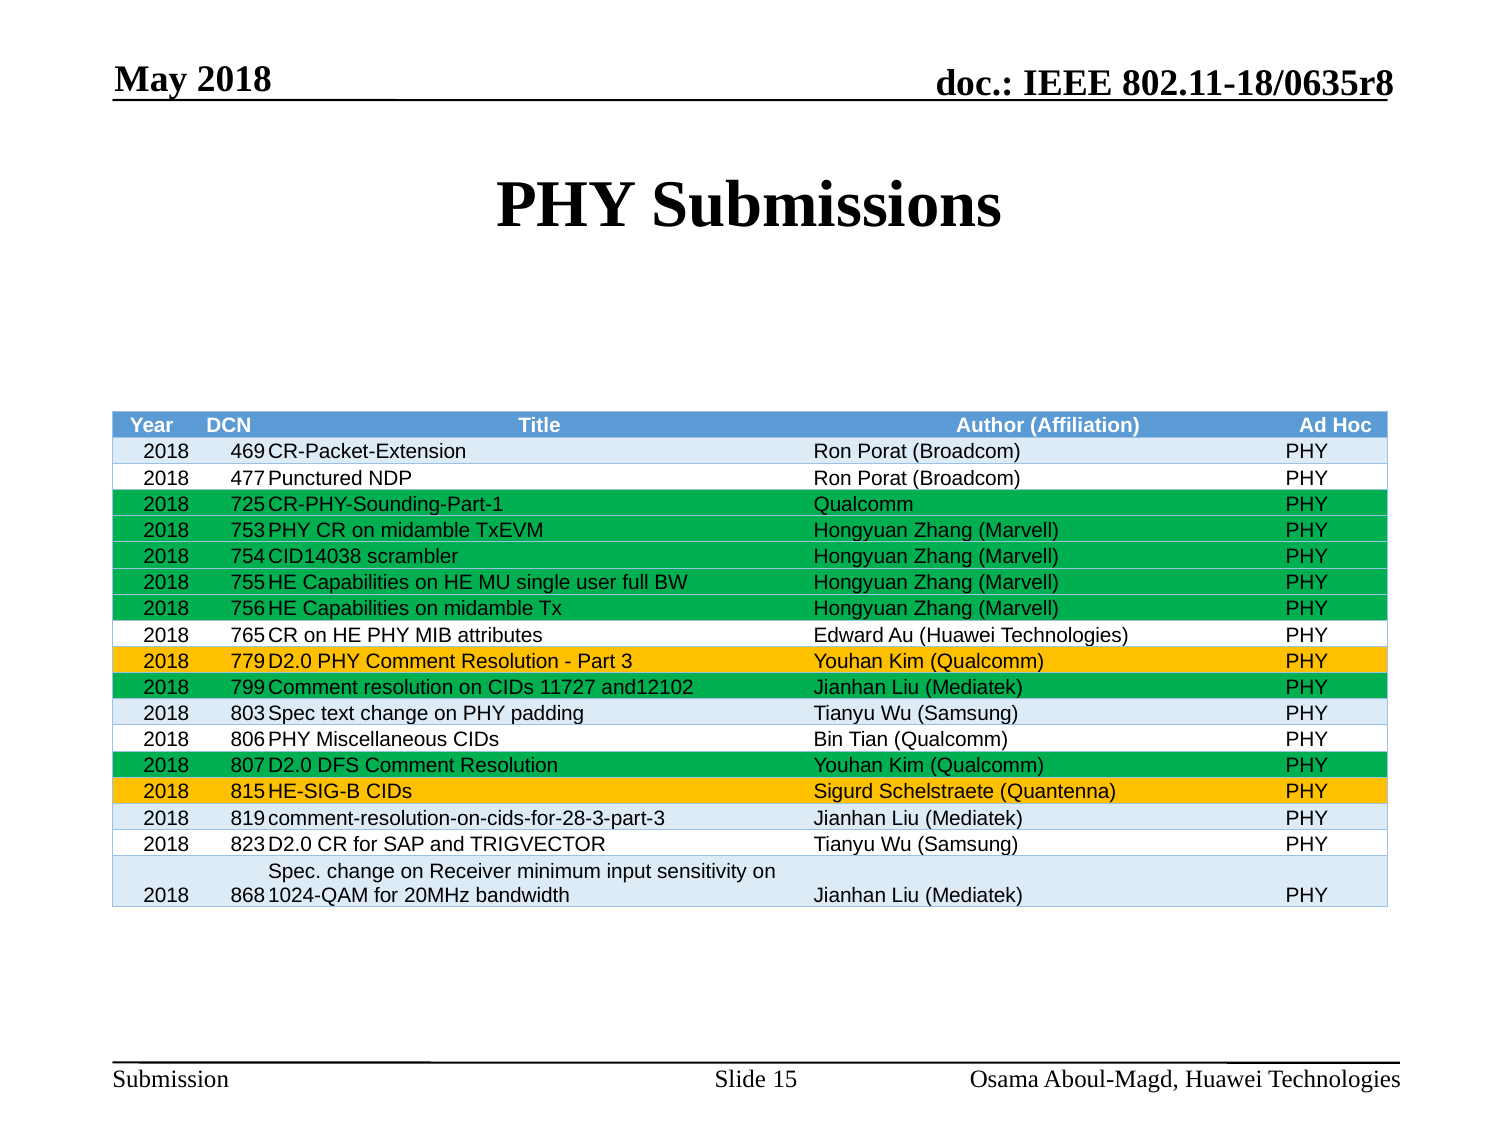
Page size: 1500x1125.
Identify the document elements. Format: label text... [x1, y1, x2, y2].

table_cell Comment resolution on CIDs 11727 and12102 [267, 673, 812, 698]
table_cell D2.0 DFS Comment Resolution [267, 752, 812, 777]
table_cell 779 [191, 647, 267, 672]
title PHY Submissions [112, 112, 1388, 288]
table_cell 2018 [113, 490, 191, 515]
table_cell 2018 [113, 830, 191, 855]
table_cell PHY [1284, 778, 1387, 803]
table_cell CR on HE PHY MIB attributes [267, 621, 812, 646]
table_header Ad Hoc [1284, 412, 1387, 437]
table_cell PHY [1284, 830, 1387, 855]
table_cell CR-PHY-Sounding-Part-1 [267, 490, 812, 515]
table_cell Punctured NDP [267, 464, 812, 489]
table_cell 725 [191, 490, 267, 515]
table_cell Jianhan Liu (Mediatek) [812, 856, 1284, 906]
table_cell Hongyuan Zhang (Marvell) [812, 542, 1284, 568]
table_cell 807 [191, 752, 267, 777]
table_cell 799 [191, 673, 267, 698]
table_cell PHY [1284, 542, 1387, 568]
table_cell 2018 [113, 542, 191, 568]
table_cell 2018 [113, 621, 191, 646]
table_header DCN [191, 412, 267, 437]
table_cell 2018 [113, 569, 191, 594]
table_cell CID14038 scrambler [267, 542, 812, 568]
table_cell 2018 [113, 752, 191, 777]
table_cell 753 [191, 516, 267, 541]
table_cell Spec text change on PHY padding [267, 699, 812, 724]
table_cell 477 [191, 464, 267, 489]
table_header Author (Affiliation) [812, 412, 1284, 437]
table_cell PHY [1284, 516, 1387, 541]
table_cell 754 [191, 542, 267, 568]
table_cell 765 [191, 621, 267, 646]
table_cell PHY [1284, 856, 1387, 906]
table_cell Jianhan Liu (Mediatek) [812, 673, 1284, 698]
table_cell comment-resolution-on-cids-for-28-3-part-3 [267, 804, 812, 829]
table_cell Youhan Kim (Qualcomm) [812, 752, 1284, 777]
table_cell PHY [1284, 464, 1387, 489]
table_cell 2018 [113, 595, 191, 620]
table_cell Sigurd Schelstraete (Quantenna) [812, 778, 1284, 803]
table_cell PHY [1284, 595, 1387, 620]
table_cell 815 [191, 778, 267, 803]
table_cell 2018 [113, 856, 191, 906]
table_cell 2018 [113, 464, 191, 489]
table_cell 2018 [113, 647, 191, 672]
table_cell HE Capabilities on HE MU single user full BW [267, 569, 812, 594]
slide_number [114, 54, 423, 100]
table_cell D2.0 PHY Comment Resolution - Part 3 [267, 647, 812, 672]
table_cell PHY [1284, 569, 1387, 594]
table_cell HE Capabilities on midamble Tx [267, 595, 812, 620]
table_cell CR-Packet-Extension [267, 438, 812, 463]
table_cell Hongyuan Zhang (Marvell) [812, 569, 1284, 594]
table_cell HE-SIG-B CIDs [267, 778, 812, 803]
table_cell 806 [191, 725, 267, 751]
table_cell Bin Tian (Qualcomm) [812, 725, 1284, 751]
table_cell 2018 [113, 725, 191, 751]
footer Osama Aboul-Magd, Huawei Technologies [878, 1061, 1402, 1093]
table_cell PHY [1284, 490, 1387, 515]
table_cell PHY [1284, 647, 1387, 672]
table_cell Youhan Kim (Qualcomm) [812, 647, 1284, 672]
table_cell PHY [1284, 699, 1387, 724]
table_cell Spec. change on Receiver minimum input sensitivity on 1024-QAM for 20MHz bandwidth [267, 856, 812, 906]
slide_number Slide 15 [712, 1061, 800, 1123]
table_cell Qualcomm [812, 490, 1284, 515]
table_cell 2018 [113, 699, 191, 724]
table_cell 823 [191, 830, 267, 855]
table_cell PHY [1284, 673, 1387, 698]
table_cell Hongyuan Zhang (Marvell) [812, 516, 1284, 541]
table_cell 2018 [113, 673, 191, 698]
table_cell PHY [1284, 725, 1387, 751]
table_cell 469 [191, 438, 267, 463]
table_cell Ron Porat (Broadcom) [812, 438, 1284, 463]
table_cell 2018 [113, 778, 191, 803]
table_cell Ron Porat (Broadcom) [812, 464, 1284, 489]
table_cell PHY [1284, 752, 1387, 777]
table_cell Tianyu Wu (Samsung) [812, 830, 1284, 855]
table_header Title [267, 412, 812, 437]
table_cell 2018 [113, 438, 191, 463]
table_cell 755 [191, 569, 267, 594]
table_cell Tianyu Wu (Samsung) [812, 699, 1284, 724]
table_cell Jianhan Liu (Mediatek) [812, 804, 1284, 829]
table_cell 803 [191, 699, 267, 724]
table_header Year [113, 412, 191, 437]
table_cell PHY CR on midamble TxEVM [267, 516, 812, 541]
table_cell PHY [1284, 804, 1387, 829]
table_cell Edward Au (Huawei Technologies) [812, 621, 1284, 646]
table_cell PHY [1284, 621, 1387, 646]
table_cell 2018 [113, 804, 191, 829]
table_cell PHY [1284, 438, 1387, 463]
table_cell D2.0 CR for SAP and TRIGVECTOR [267, 830, 812, 855]
table_cell Hongyuan Zhang (Marvell) [812, 595, 1284, 620]
table_cell PHY Miscellaneous CIDs [267, 725, 812, 751]
table_cell 819 [191, 804, 267, 829]
table_cell 2018 [113, 516, 191, 541]
table_cell 868 [191, 856, 267, 906]
table_cell 756 [191, 595, 267, 620]
